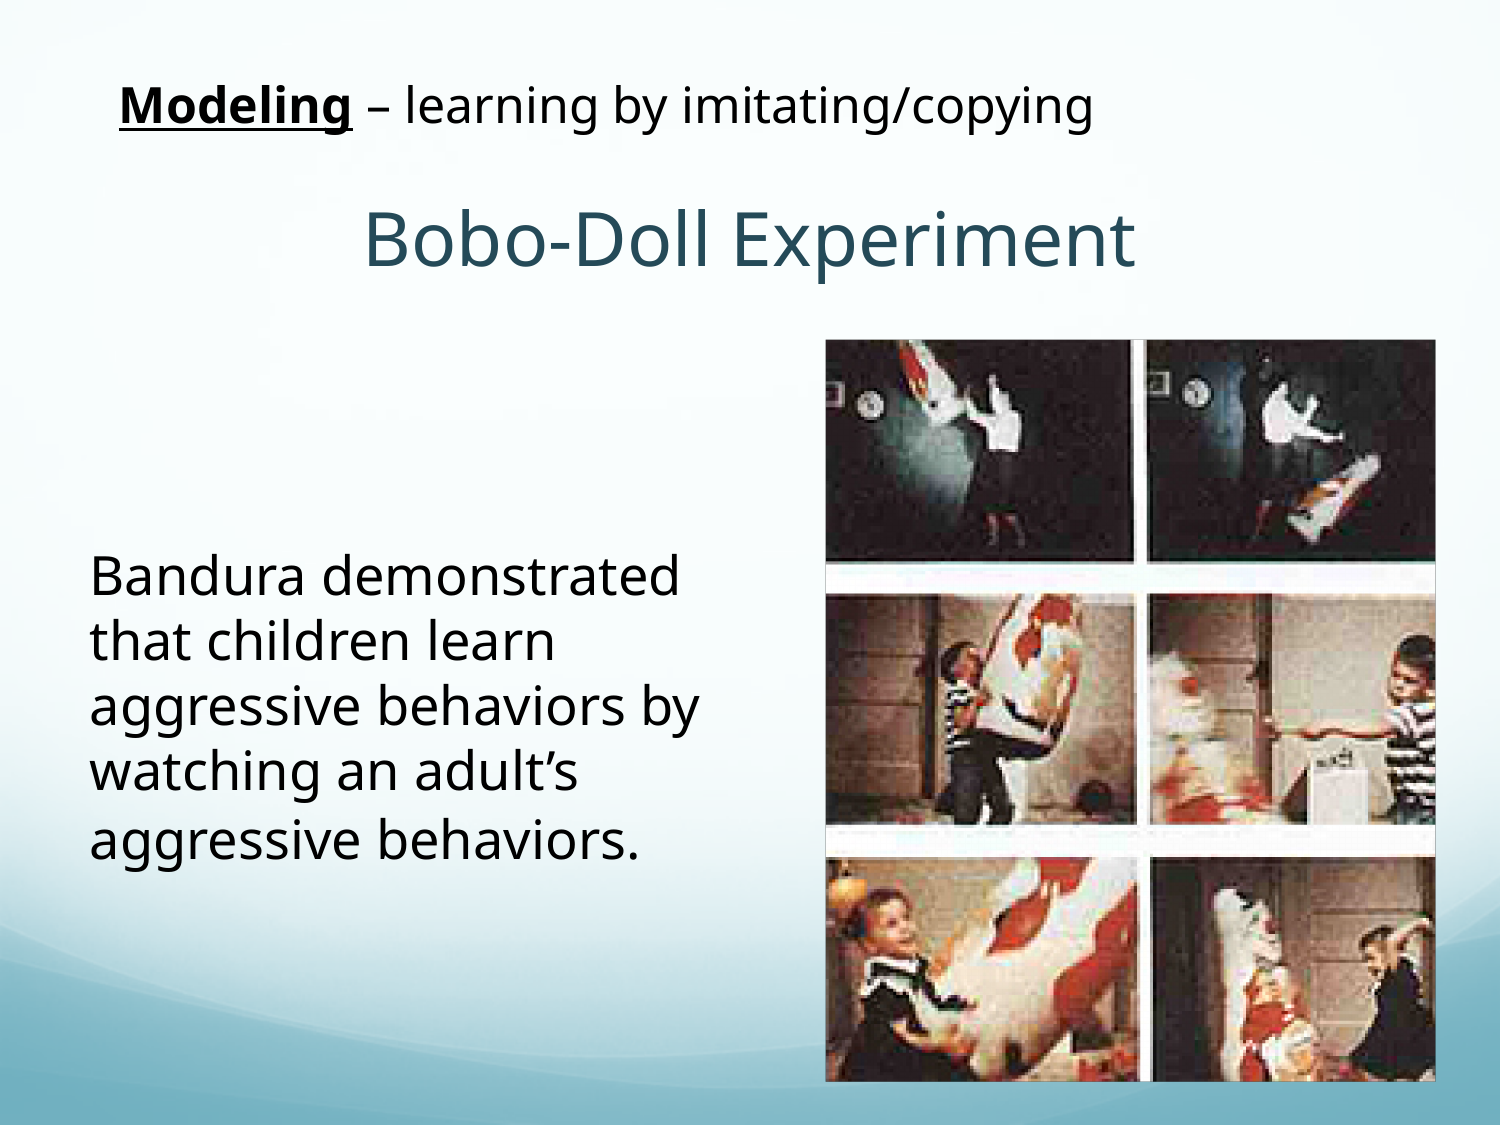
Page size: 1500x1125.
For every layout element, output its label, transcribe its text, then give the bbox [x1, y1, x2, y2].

text_box Bobo-Doll Experiment [0, 183, 1500, 289]
picture [824, 339, 1437, 1083]
text_box Modeling – learning by imitating/copying [104, 66, 1395, 142]
text_box Bandura demonstrated that children learn aggressive behaviors by watching an adult’s aggressive behaviors. [75, 533, 794, 879]
